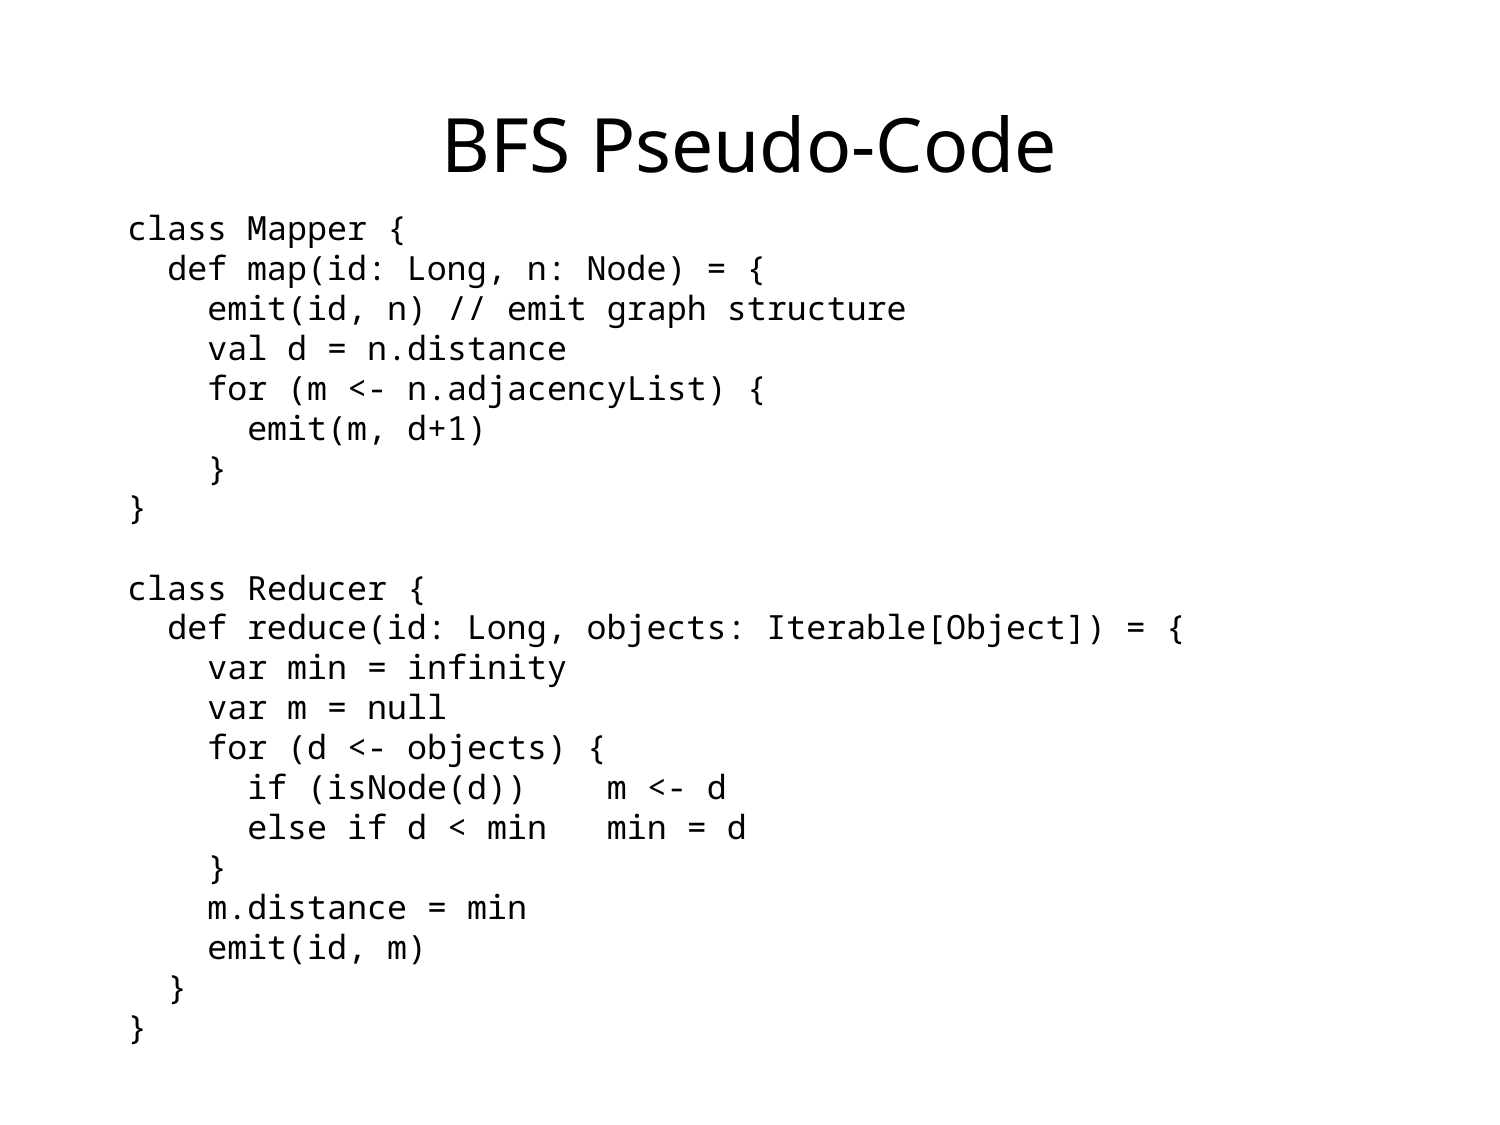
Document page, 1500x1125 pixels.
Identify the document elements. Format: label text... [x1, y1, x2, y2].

text_box class Mapper { def map(id: Long, n: Node) = { emit(id, n) // emit graph structure val d = n.distance for (m <- n.adjacencyList) { emit(m, d+1) } } class Reducer { def reduce(id: Long, objects: Iterable[Object]) = { var min = infinity var m = null for (d <- objects) { if (isNode(d)) m <- d else if d < min min = d } m.distance = min emit(id, m) } } [112, 199, 1413, 1054]
text_box BFS Pseudo-Code [0, 90, 1500, 203]
